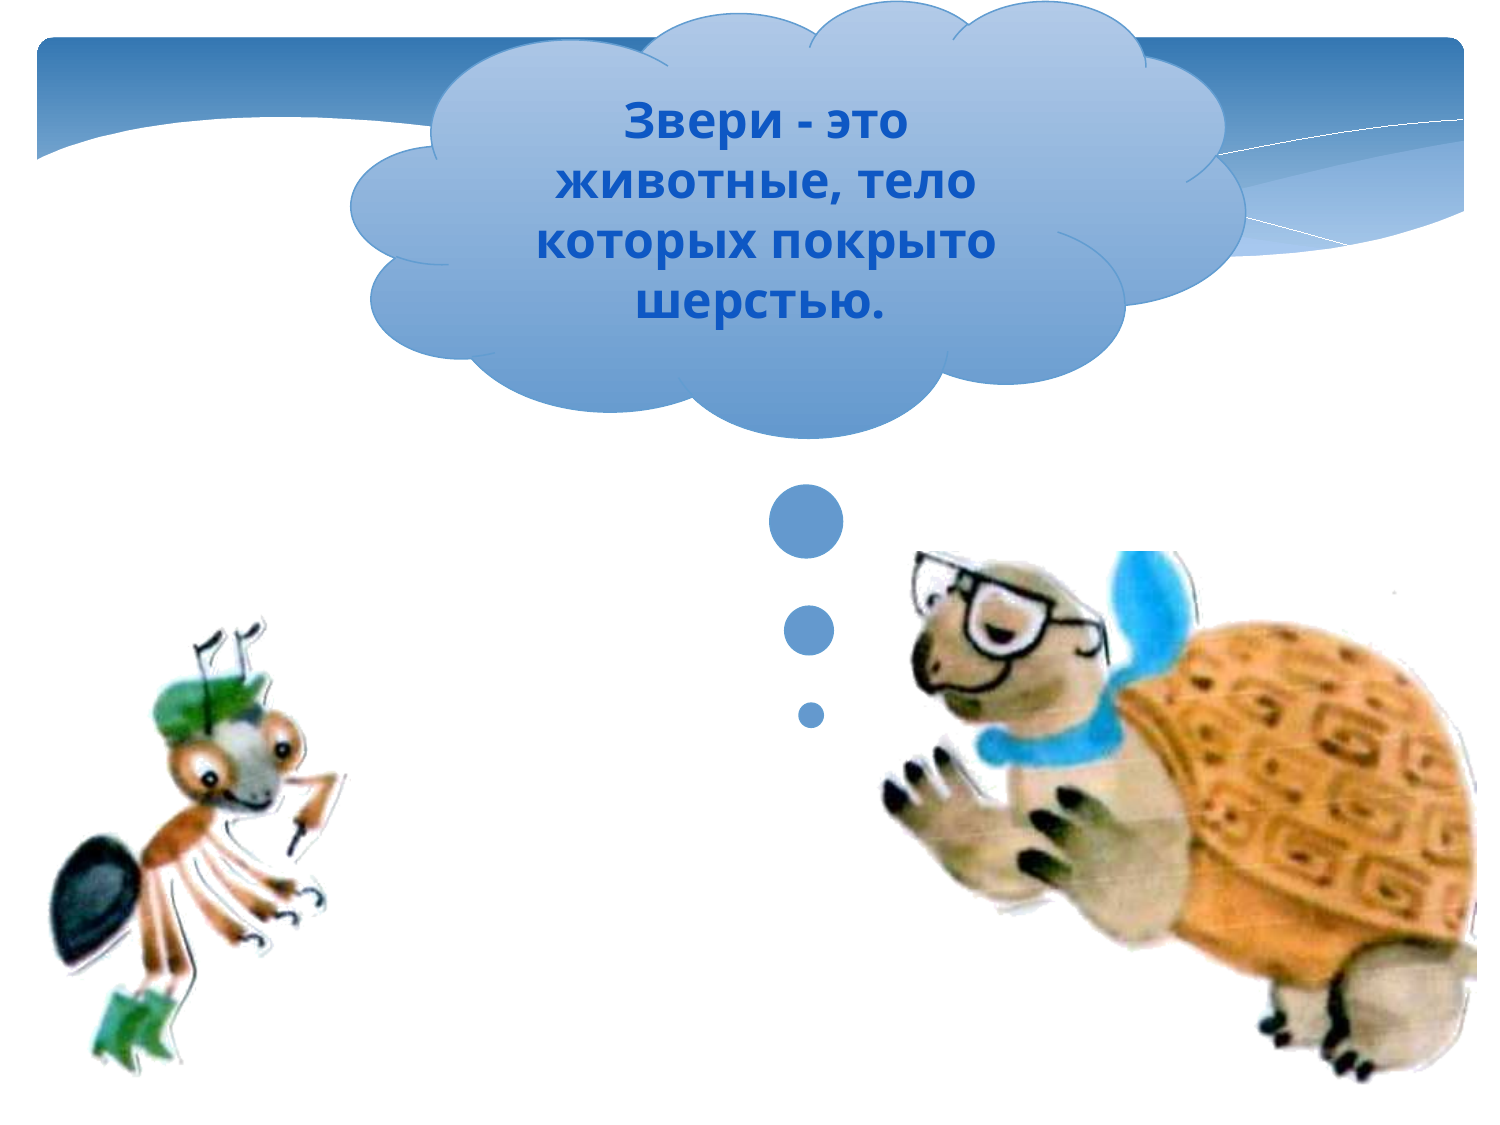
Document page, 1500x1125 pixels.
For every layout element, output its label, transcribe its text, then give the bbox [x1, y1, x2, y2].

picture [34, 609, 352, 1090]
text_box Звери - это животные, тело которых покрыто шерстью. [783, 605, 835, 656]
text_box Звери - это животные, тело которых покрыто шерстью. [349, 0, 1247, 440]
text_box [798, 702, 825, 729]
text_box Звери - это животные, тело которых покрыто шерстью. [769, 484, 844, 559]
picture [866, 551, 1477, 1098]
